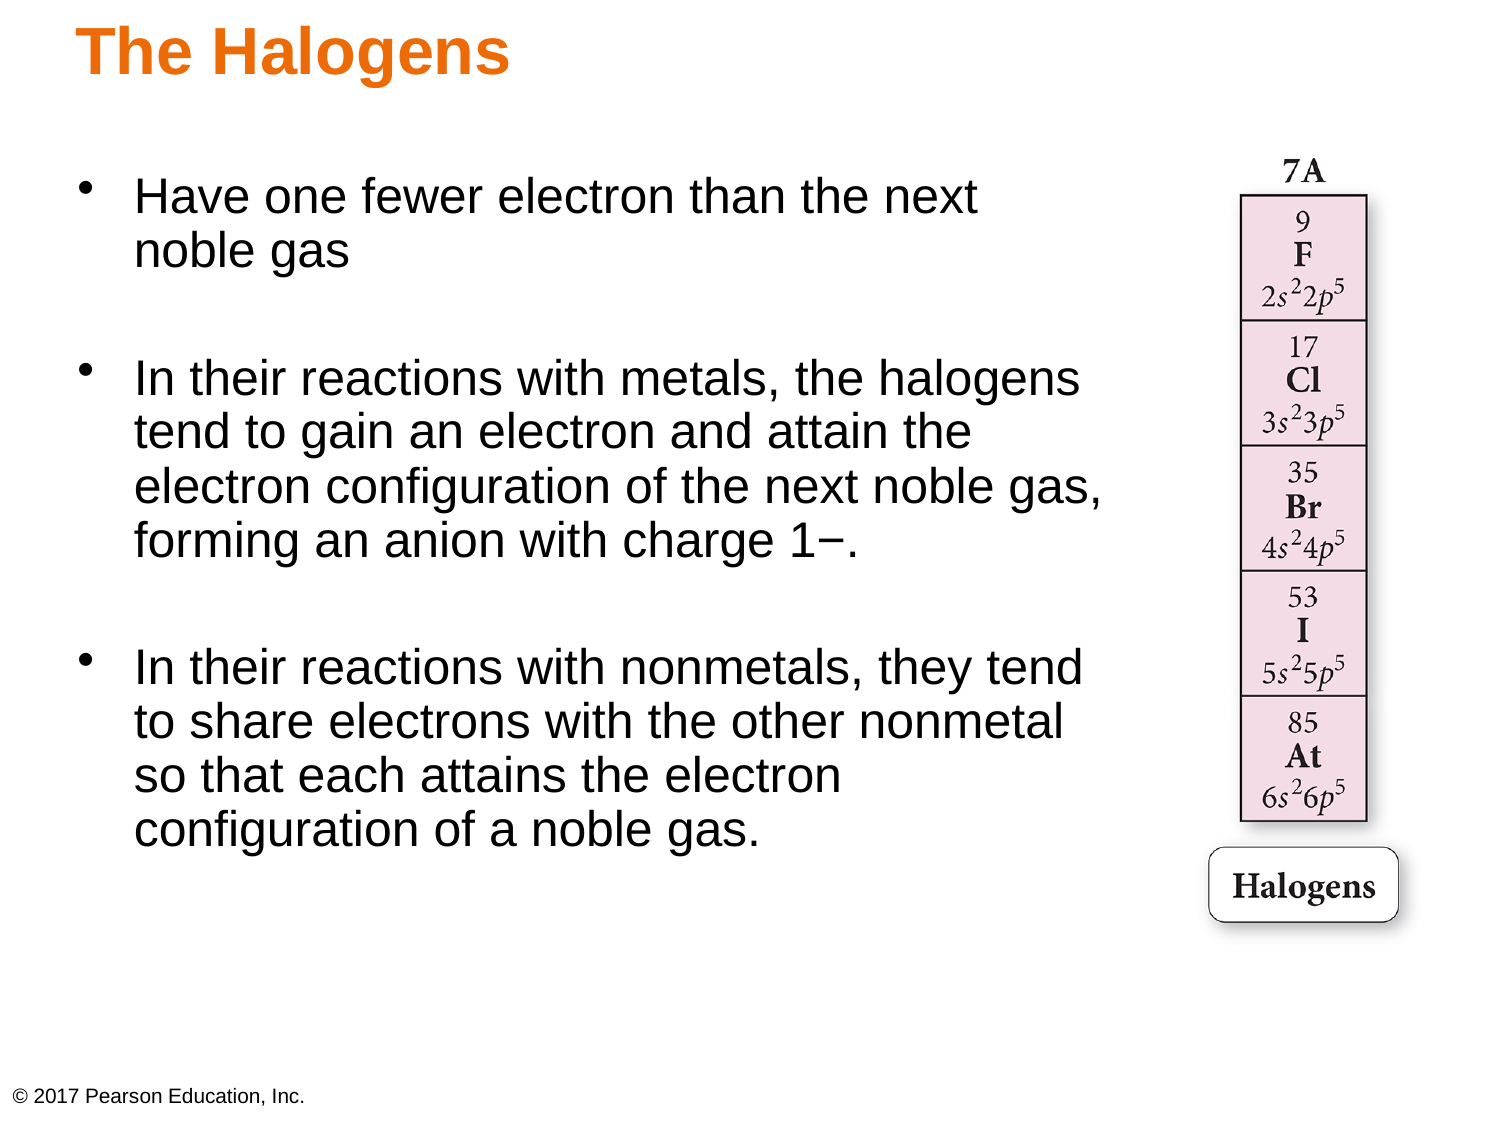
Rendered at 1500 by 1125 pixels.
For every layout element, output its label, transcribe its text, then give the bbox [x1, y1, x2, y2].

title The Halogens [0, 0, 1500, 96]
list Have one fewer electron than the next noble gas In their reactions with metals, the halogens tend to gain an electron and attain the electron configuration of the next noble gas, forming an anion with charge 1−. In their reactions with nonmetals, they tend to share electrons with the other nonmetal so that each attains the electron configuration of a noble gas. [62, 162, 1138, 988]
picture [1187, 149, 1431, 950]
